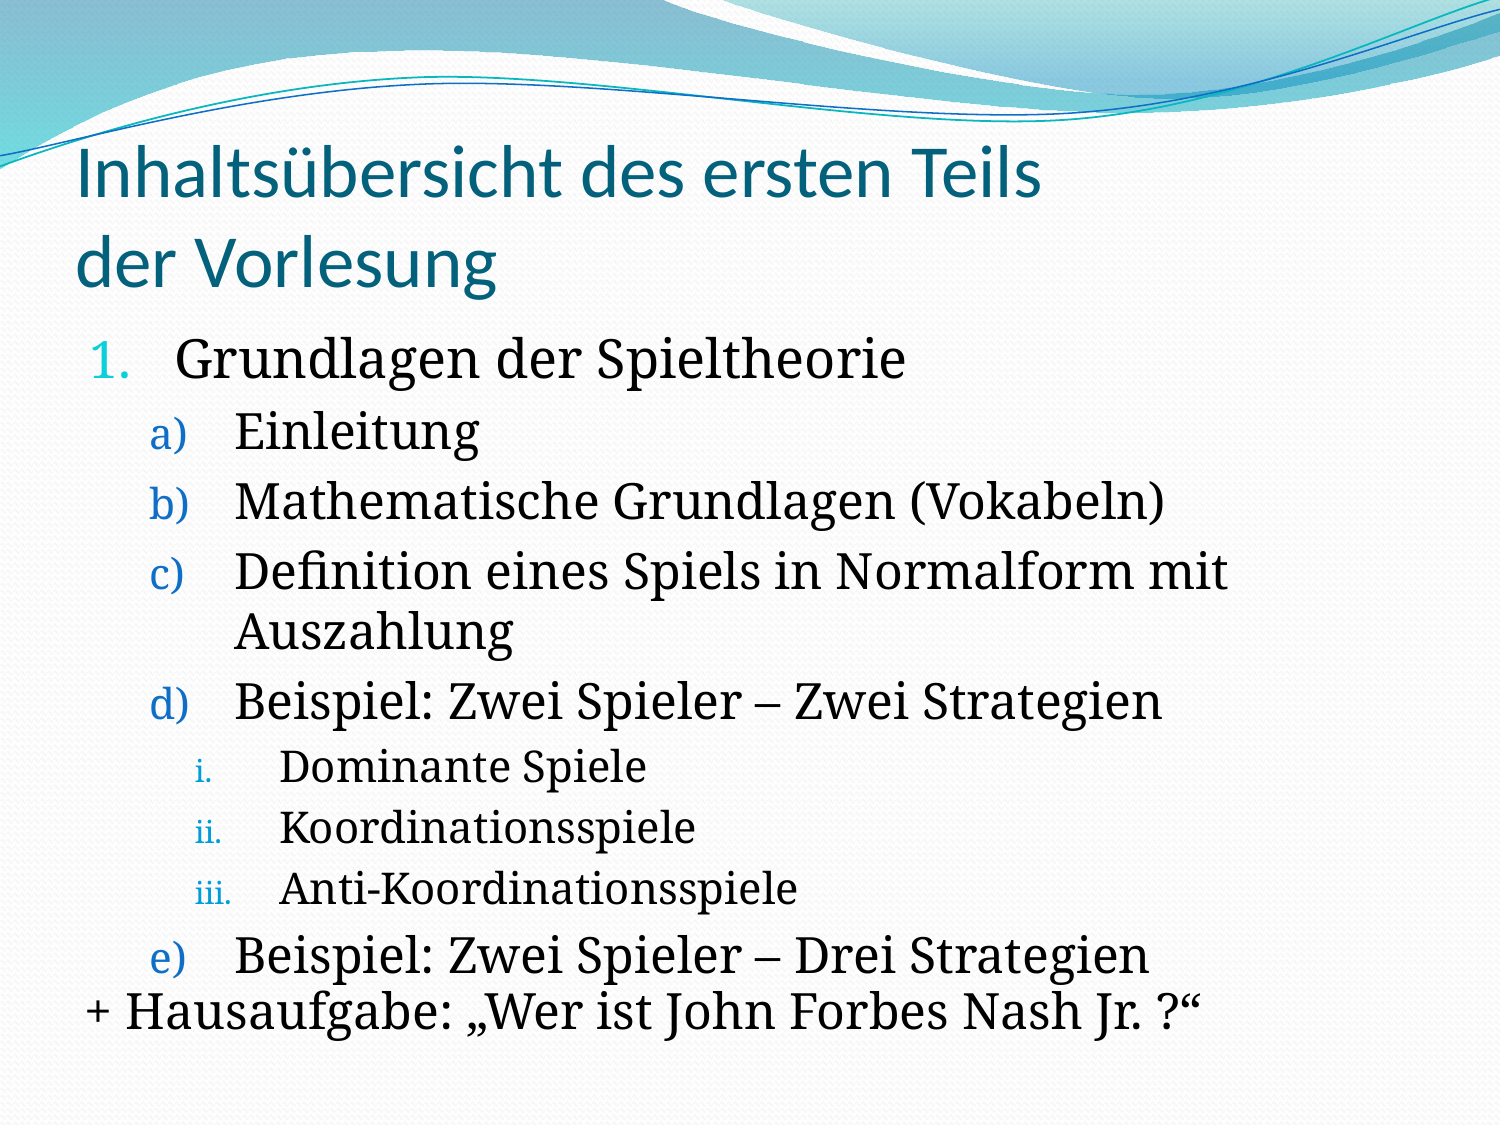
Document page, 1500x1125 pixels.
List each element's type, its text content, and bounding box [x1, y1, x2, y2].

title Inhaltsübersicht des ersten Teils der Vorlesung [75, 115, 1425, 303]
list Grundlagen der Spieltheorie Einleitung Mathematische Grundlagen (Vokabeln) Definition eines Spiels in Normalform mit Auszahlung Beispiel: Zwei Spieler – Zwei Strategien Dominante Spiele Koordinationsspiele Anti-Koordinationsspiele Beispiel: Zwei Spieler – Drei Strategien [75, 317, 1425, 1038]
text_box + Hausaufgabe: „Wer ist John Forbes Nash Jr. ?“ [70, 972, 1231, 1048]
